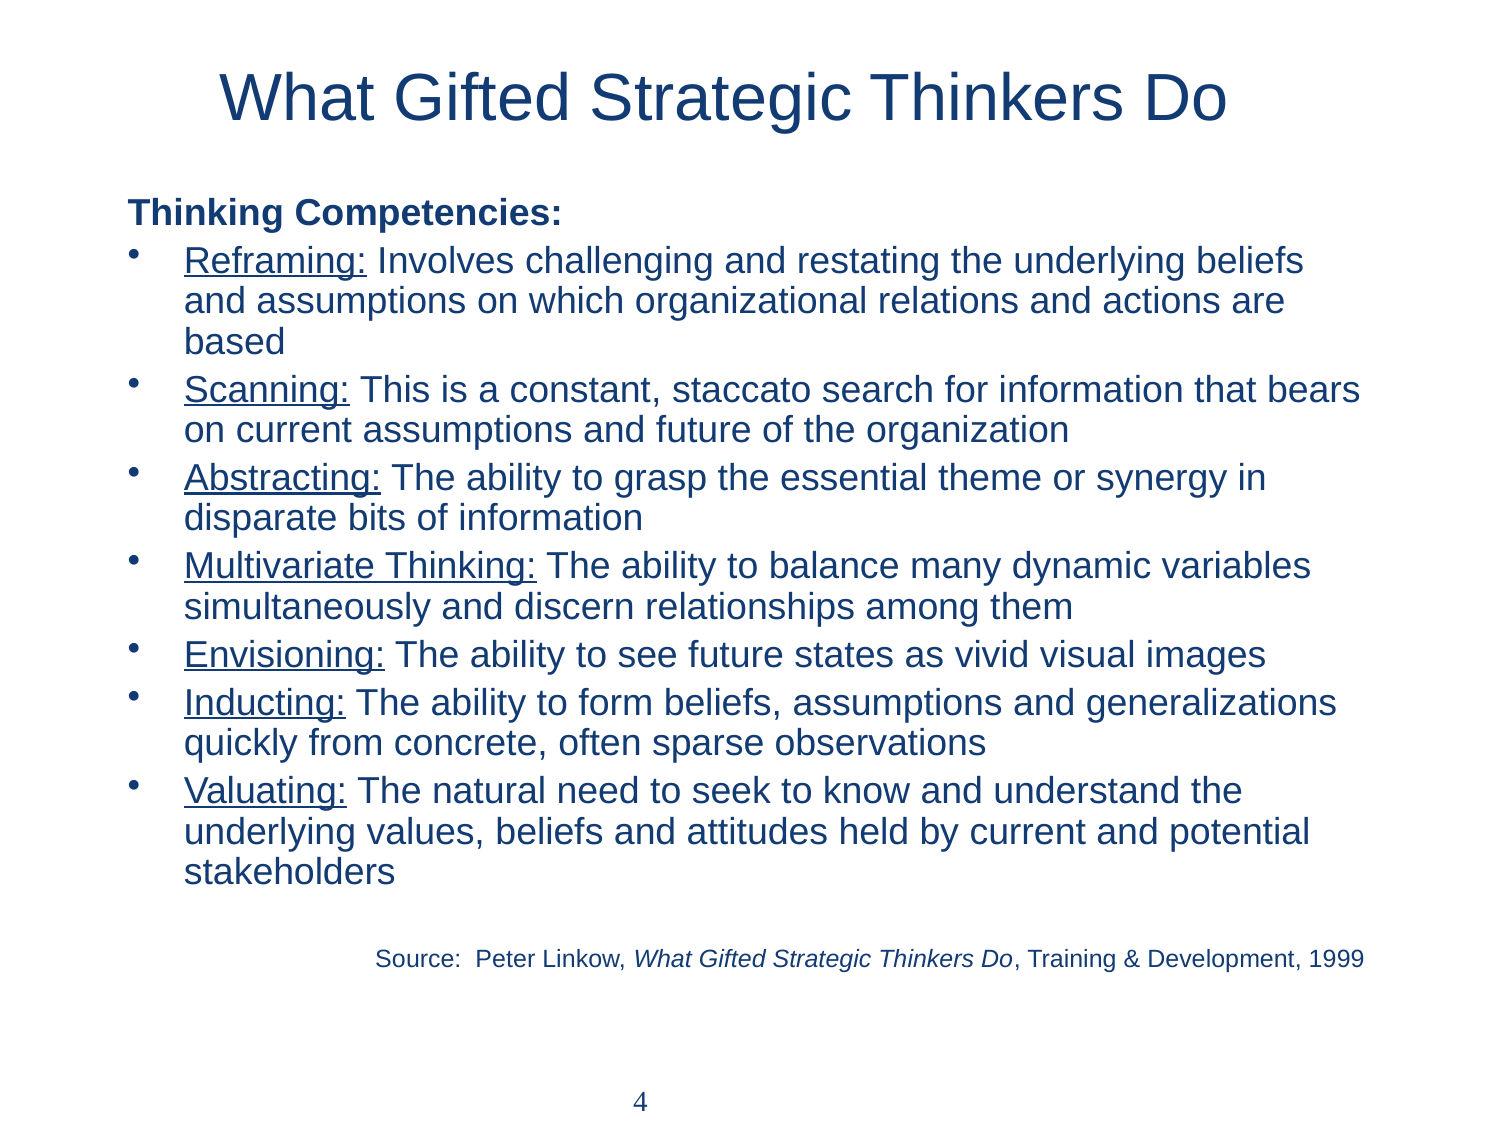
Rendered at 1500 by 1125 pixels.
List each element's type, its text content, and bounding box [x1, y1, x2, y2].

title What Gifted Strategic Thinkers Do [87, 0, 1363, 188]
list Thinking Competencies: Reframing: Involves challenging and restating the underlying beliefs and assumptions on which organizational relations and actions are based Scanning: This is a constant, staccato search for information that bears on current assumptions and future of the organization Abstracting: The ability to grasp the essential theme or synergy in disparate bits of information Multivariate Thinking: The ability to balance many dynamic variables simultaneously and discern relationships among them Envisioning: The ability to see future states as vivid visual images Inducting: The ability to form beliefs, assumptions and generalizations quickly from concrete, often sparse observations Valuating: The natural need to seek to know and understand the underlying values, beliefs and attitudes held by current and potential stakeholders Source: Peter Linkow, What Gifted Strategic Thinkers Do, Training & Development, 1999 [112, 185, 1388, 861]
